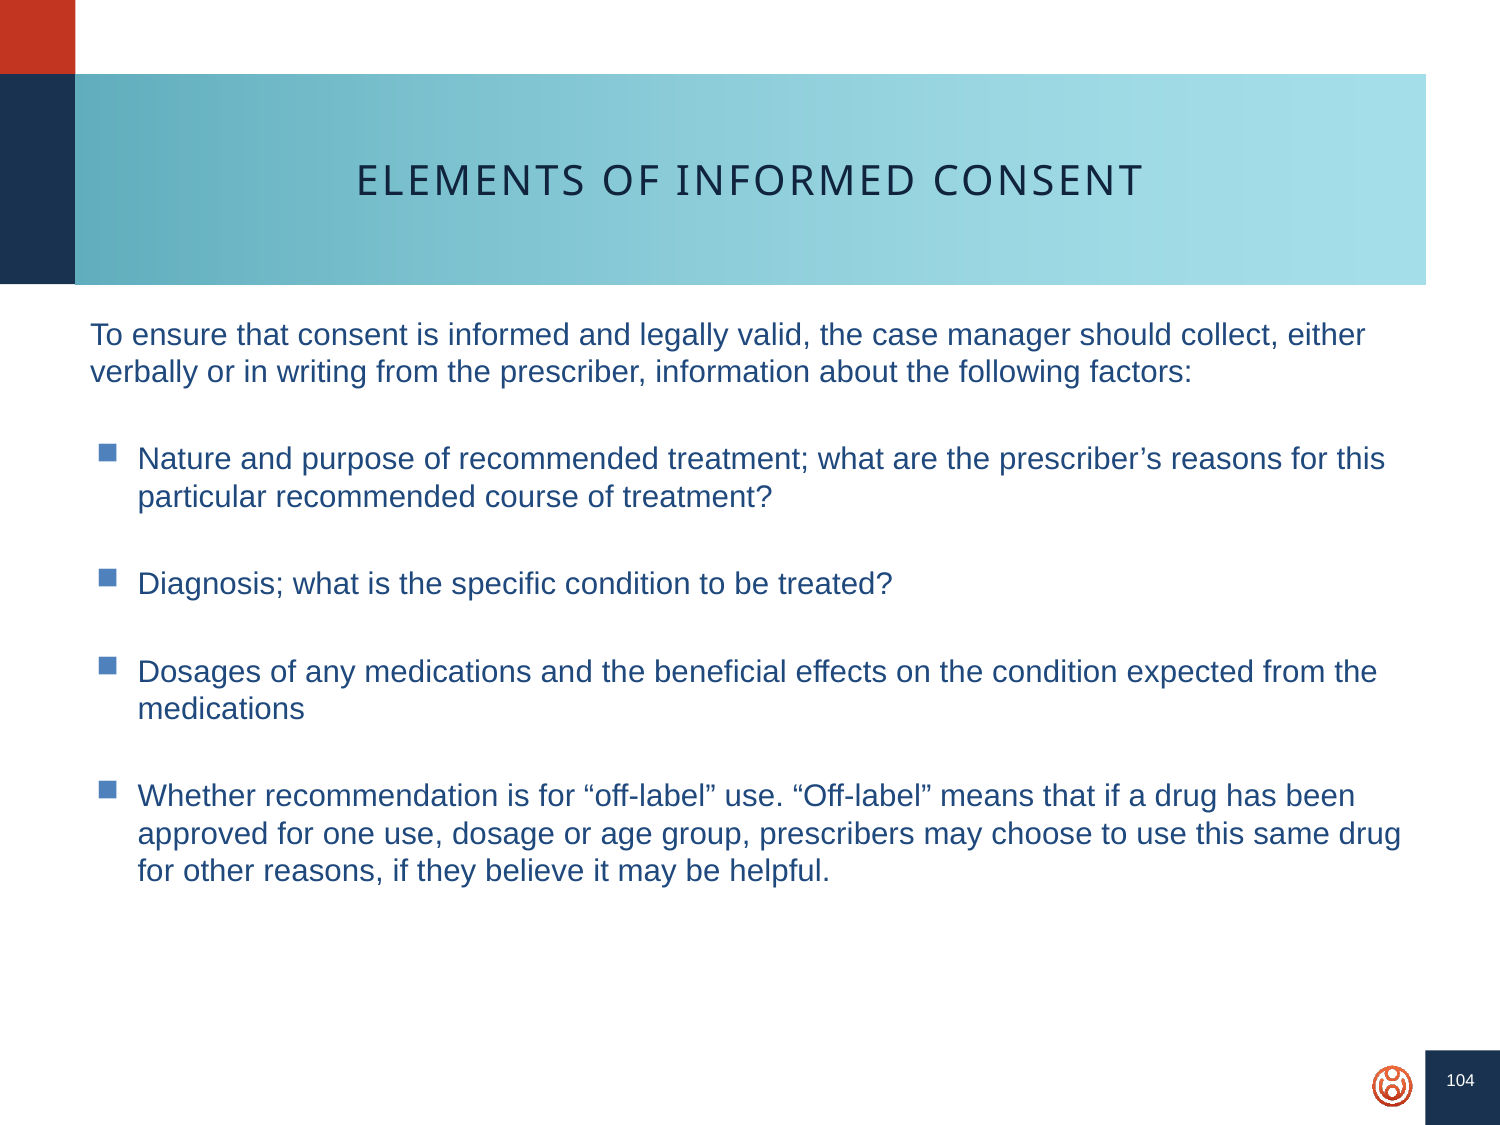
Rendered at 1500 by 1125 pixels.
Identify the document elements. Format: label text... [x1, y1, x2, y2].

slide_number 104 [1433, 1058, 1489, 1101]
list To ensure that consent is informed and legally valid, the case manager should collect, either verbally or in writing from the prescriber, information about the following factors: Nature and purpose of recommended treatment; what are the prescriber’s reasons for this particular recommended course of treatment? Diagnosis; what is the specific condition to be treated? Dosages of any medications and the beneficial effects on the condition expected from the medications Whether recommendation is for “off-label” use. “Off-label” means that if a drug has been approved for one use, dosage or age group, prescribers may choose to use this same drug for other reasons, if they believe it may be helpful. [75, 262, 1425, 1050]
picture [1371, 1065, 1413, 1107]
title Elements of Informed Consent [74, 74, 1425, 284]
